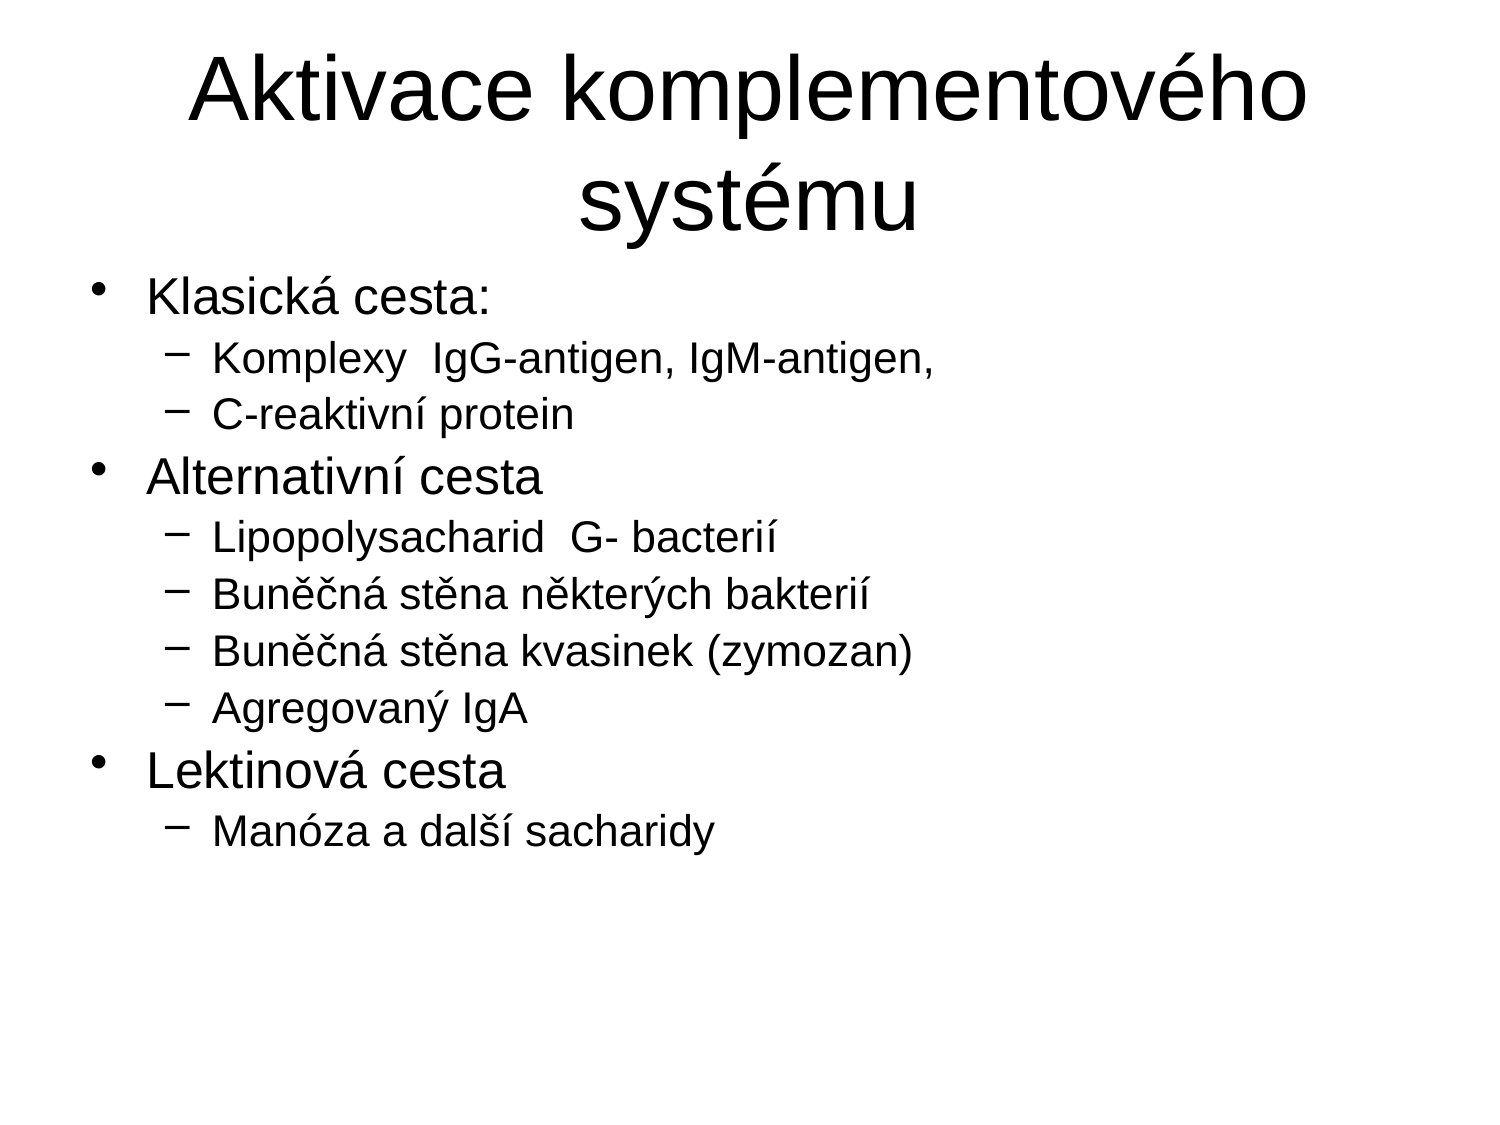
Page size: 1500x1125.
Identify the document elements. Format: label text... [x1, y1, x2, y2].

title Aktivace komplementového systému [75, 45, 1425, 233]
list Klasická cesta: Komplexy IgG-antigen, IgM-antigen, C-reaktivní protein Alternativní cesta Lipopolysacharid G- bacterií Buněčná stěna některých bakterií Buněčná stěna kvasinek (zymozan) Agregovaný IgA Lektinová cesta Manóza a další sacharidy [75, 262, 1425, 1005]
